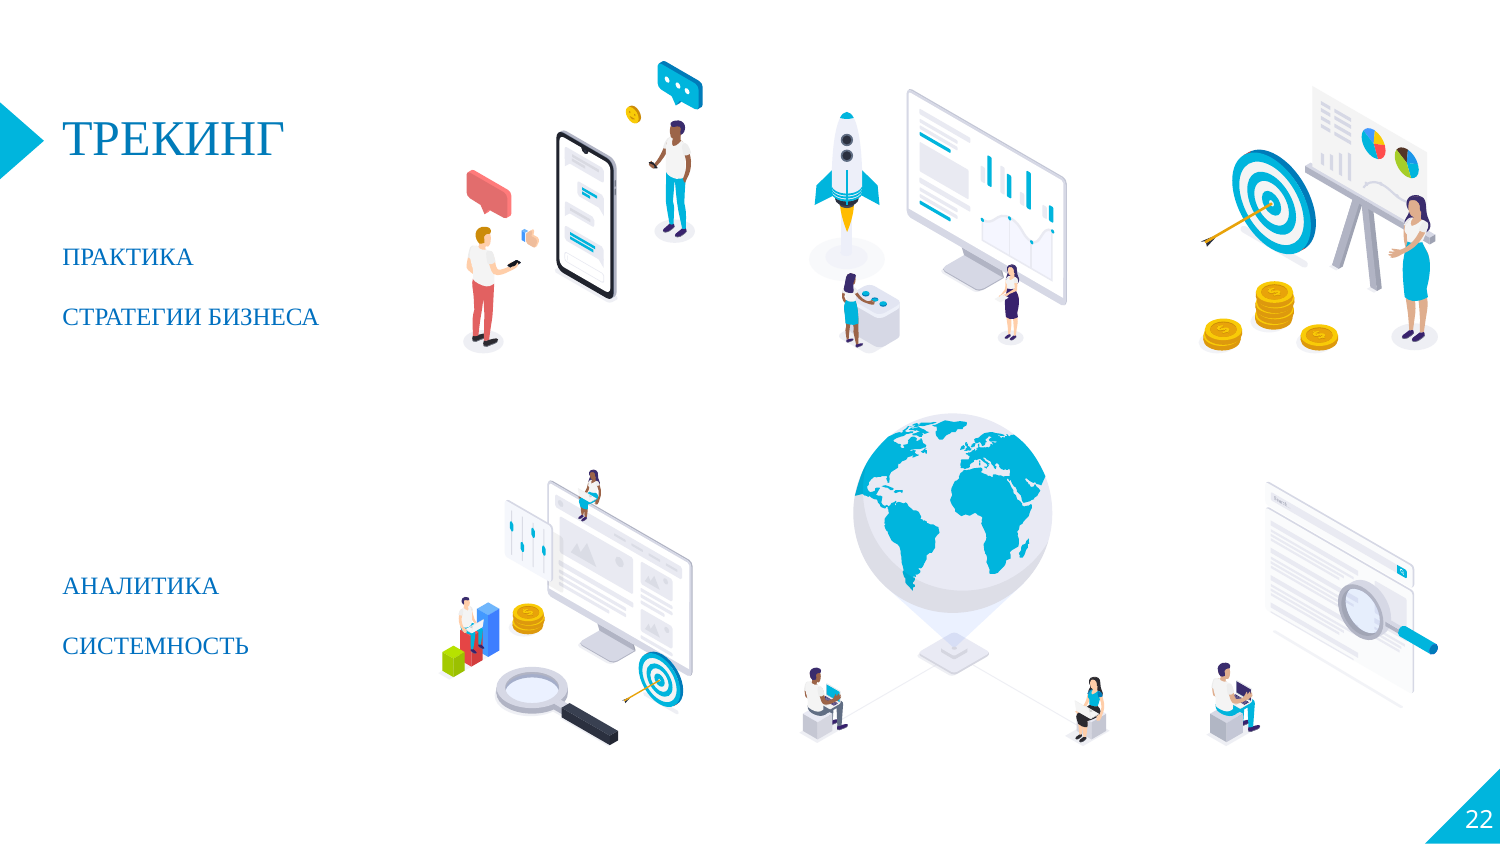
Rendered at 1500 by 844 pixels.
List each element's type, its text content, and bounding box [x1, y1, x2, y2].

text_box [808, 88, 1068, 354]
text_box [463, 60, 703, 354]
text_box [1198, 85, 1439, 354]
title ТРЕКИНГ [62, 102, 319, 180]
slide_number 22 [1418, 760, 1494, 838]
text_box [1206, 481, 1439, 747]
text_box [438, 469, 693, 747]
text_box ПРАКТИКА СТРАТЕГИИ БИЗНЕСА АНАЛИТИКА СИСТЕМНОСТЬ [62, 240, 355, 743]
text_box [799, 413, 1110, 747]
